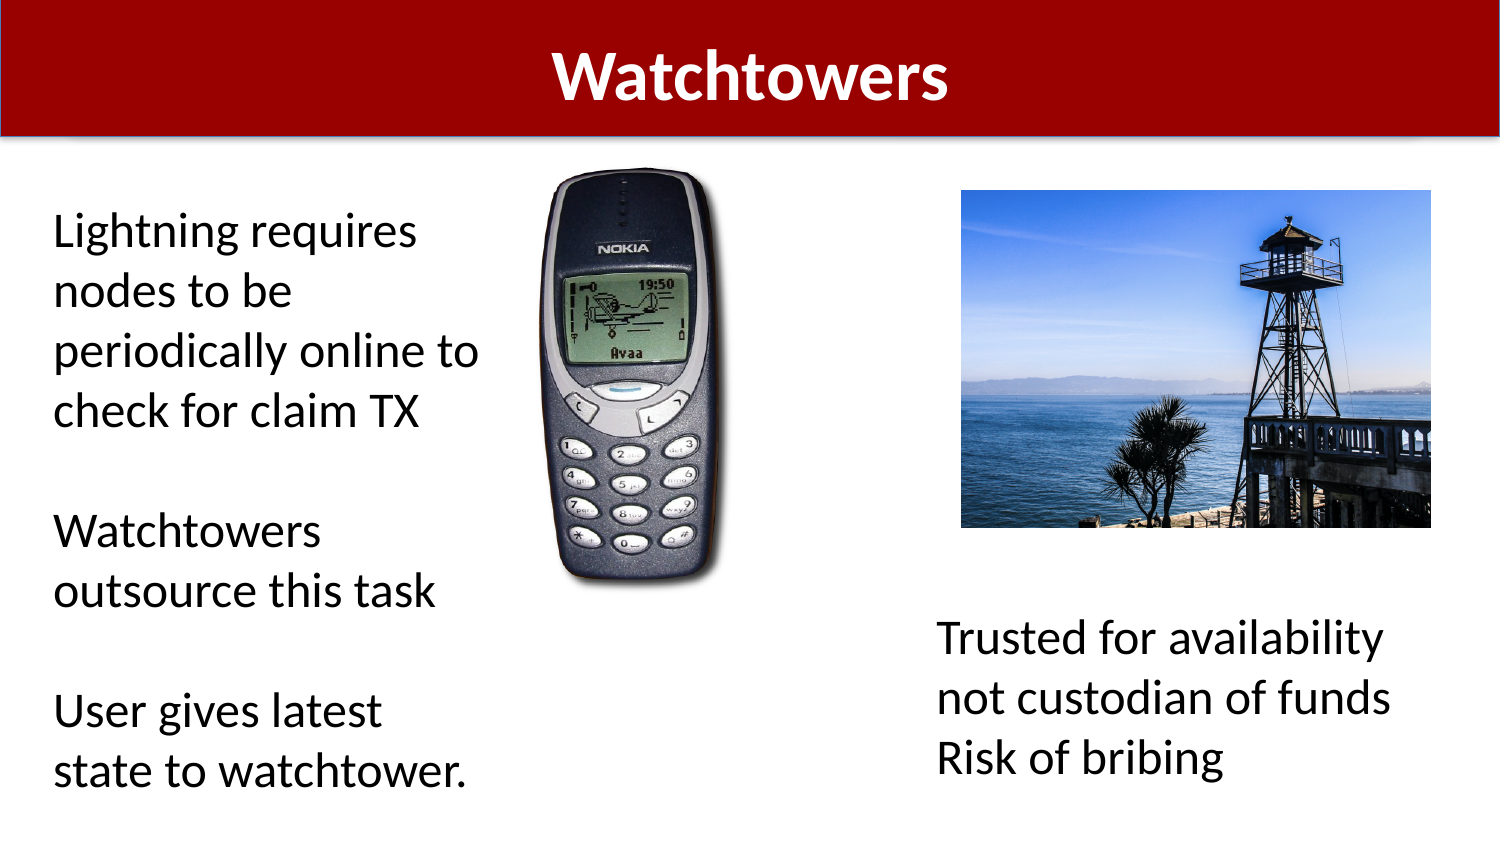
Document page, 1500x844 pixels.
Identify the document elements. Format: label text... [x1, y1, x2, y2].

picture [961, 190, 1431, 528]
text_box Trusted for availability not custodian of funds Risk of bribing [921, 597, 1431, 792]
picture [533, 161, 736, 598]
text_box Lightning requires nodes to be periodically online to check for claim TX Watchtowers outsource this task User gives latest state to watchtower. [38, 190, 503, 806]
title Watchtowers [75, 20, 1425, 123]
